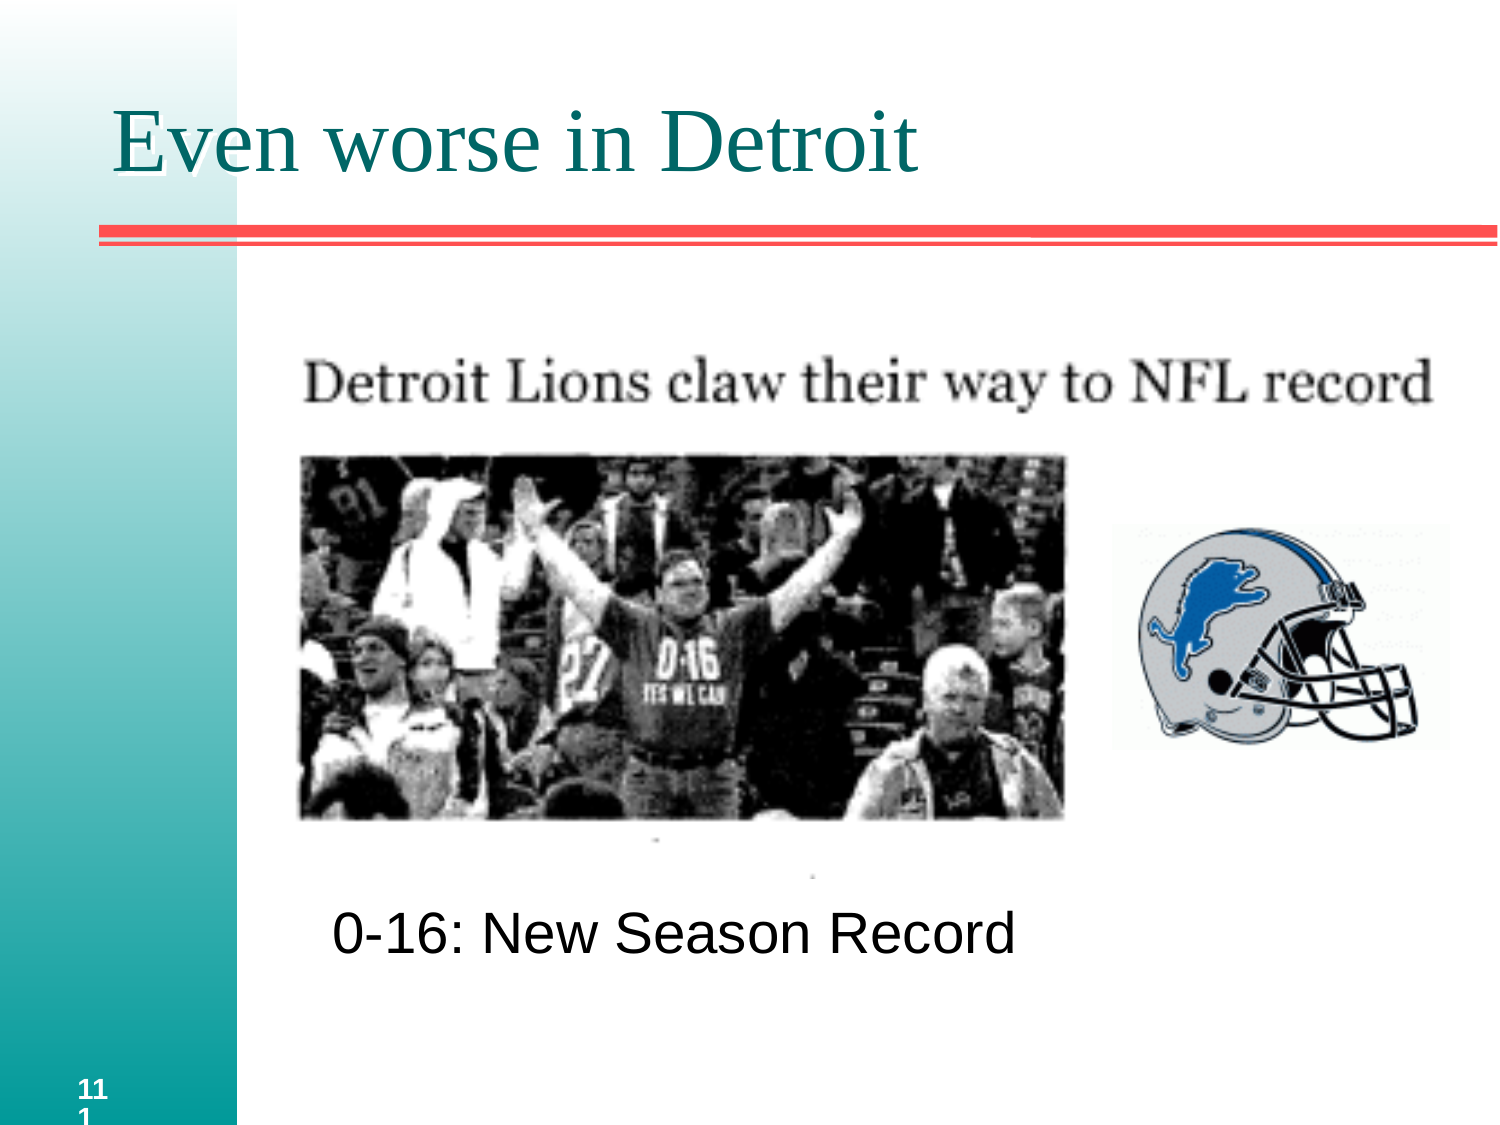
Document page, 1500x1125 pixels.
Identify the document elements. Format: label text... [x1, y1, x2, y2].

title Even worse in Detroit [96, 43, 1375, 225]
picture [262, 324, 1451, 879]
text_box 0-16: New Season Record [287, 888, 1063, 973]
slide_number 111 [62, 1050, 138, 1125]
